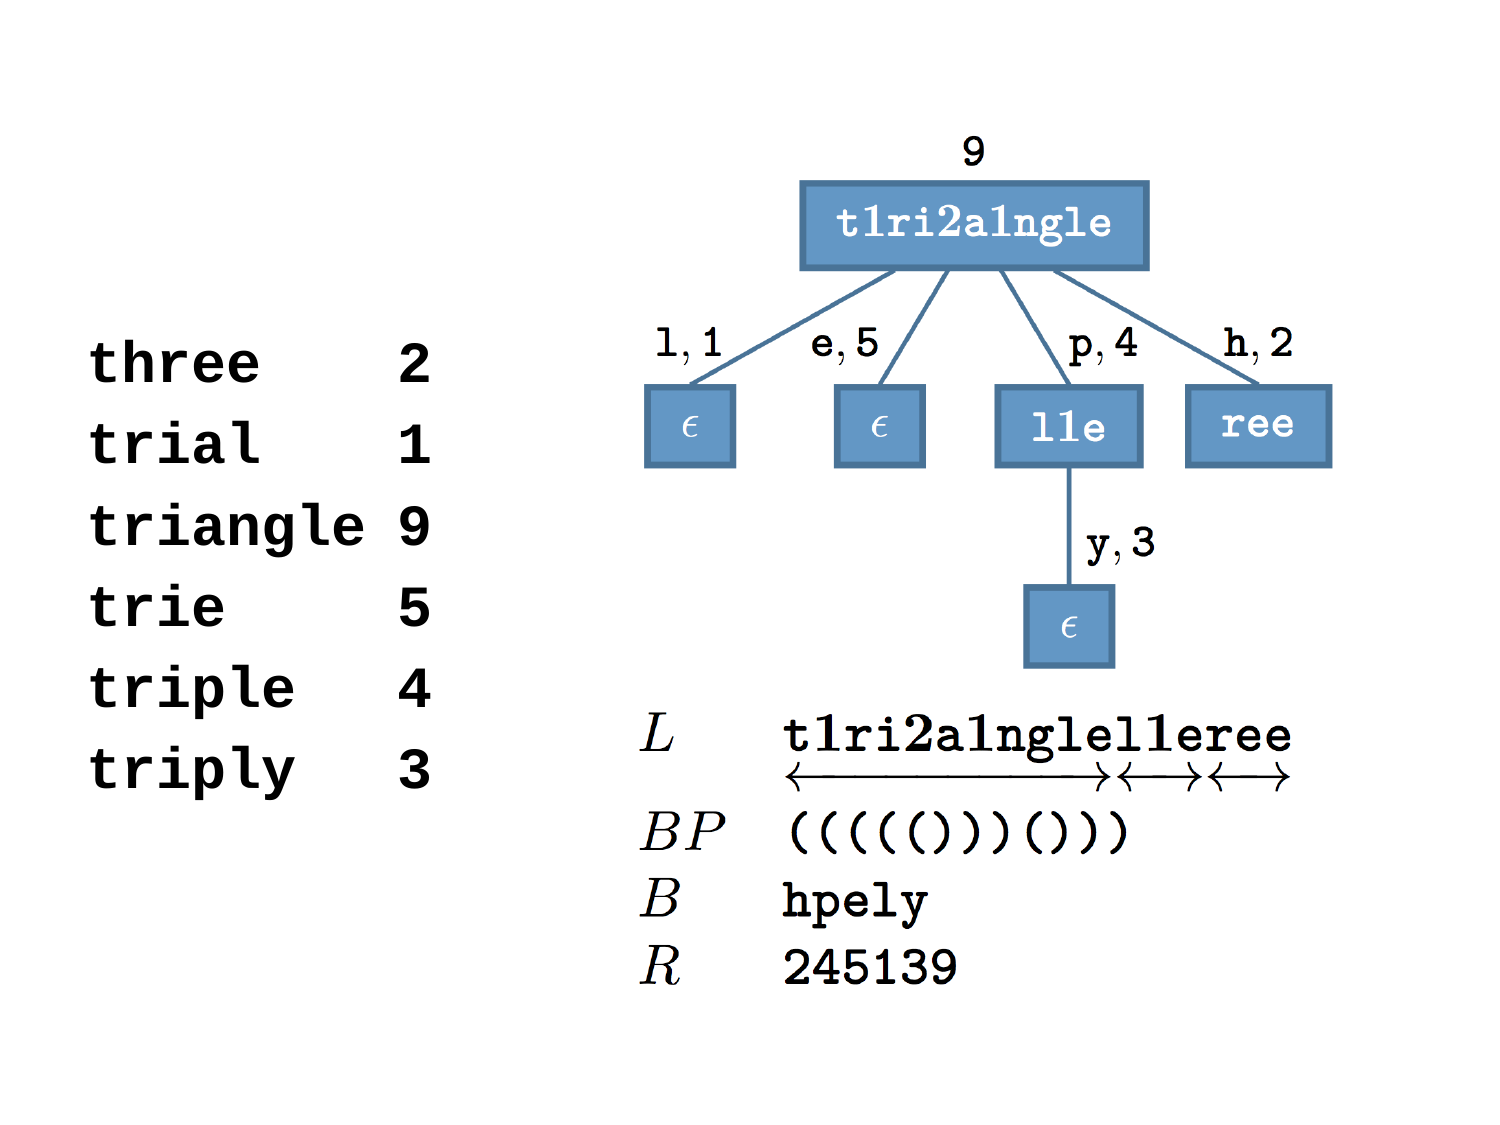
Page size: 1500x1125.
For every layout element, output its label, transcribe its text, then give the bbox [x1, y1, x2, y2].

table_cell 5 [383, 570, 466, 651]
table_cell 9 [383, 489, 466, 570]
table_cell trial [72, 408, 383, 489]
table_header 2 [383, 327, 466, 408]
table_cell 3 [383, 732, 466, 813]
table_cell 4 [383, 651, 466, 732]
table_cell triply [72, 732, 383, 813]
table_header three [72, 327, 383, 408]
table_cell trie [72, 570, 383, 651]
table_cell triple [72, 651, 383, 732]
table_cell triangle [72, 489, 383, 570]
picture [576, 84, 1389, 1041]
table_cell 1 [383, 408, 466, 489]
